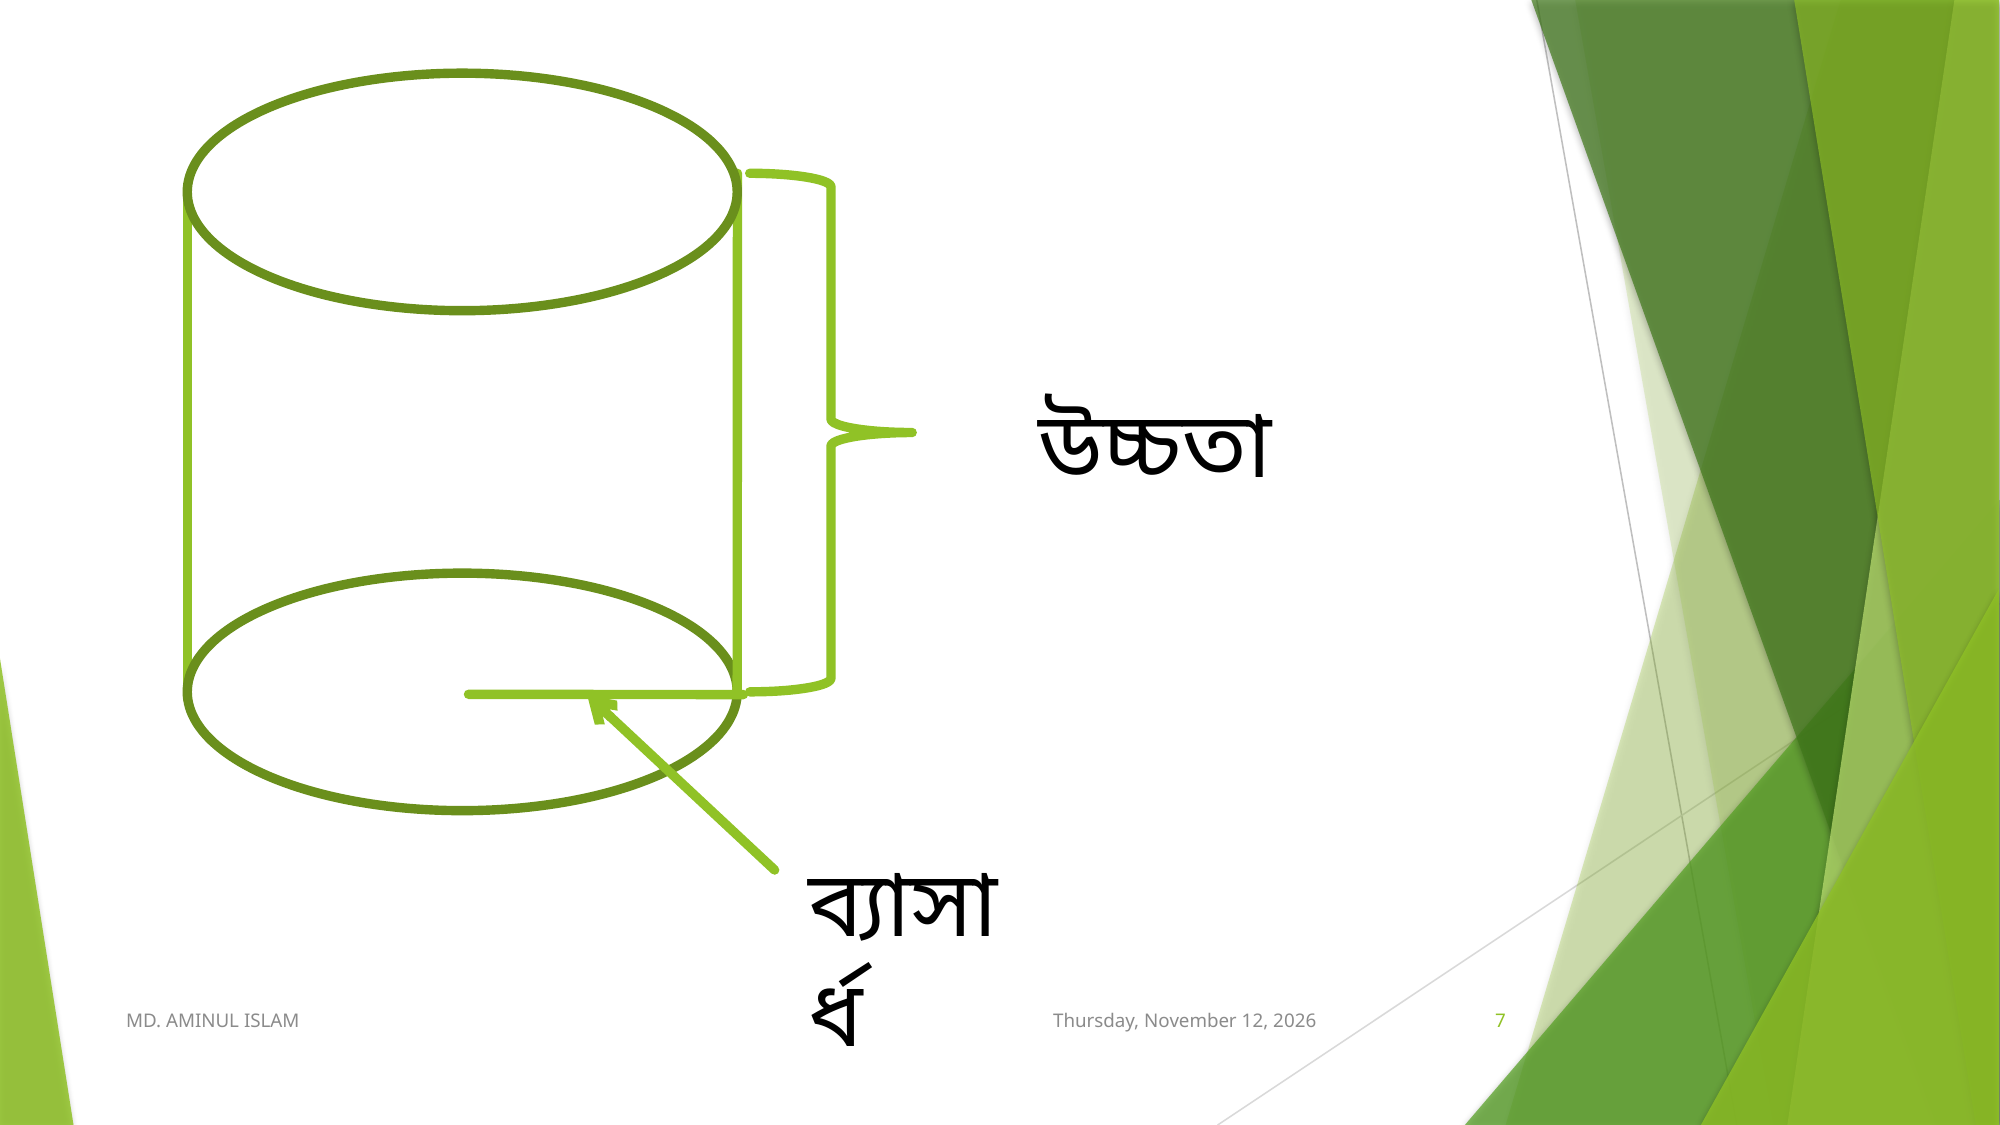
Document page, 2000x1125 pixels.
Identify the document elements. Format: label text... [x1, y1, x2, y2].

text_box উচ্চতা [1023, 378, 1490, 504]
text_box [186, 72, 738, 812]
slide_number 7 [1408, 991, 1521, 1051]
footer MD. AMINUL ISLAM [1031, 991, 1144, 1051]
text_box ব্যাসার্ধ [793, 837, 1031, 1073]
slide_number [1144, 991, 1332, 1051]
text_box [586, 694, 776, 871]
text_box [748, 172, 914, 693]
footer MD. AMINUL ISLAM [111, 991, 793, 1051]
